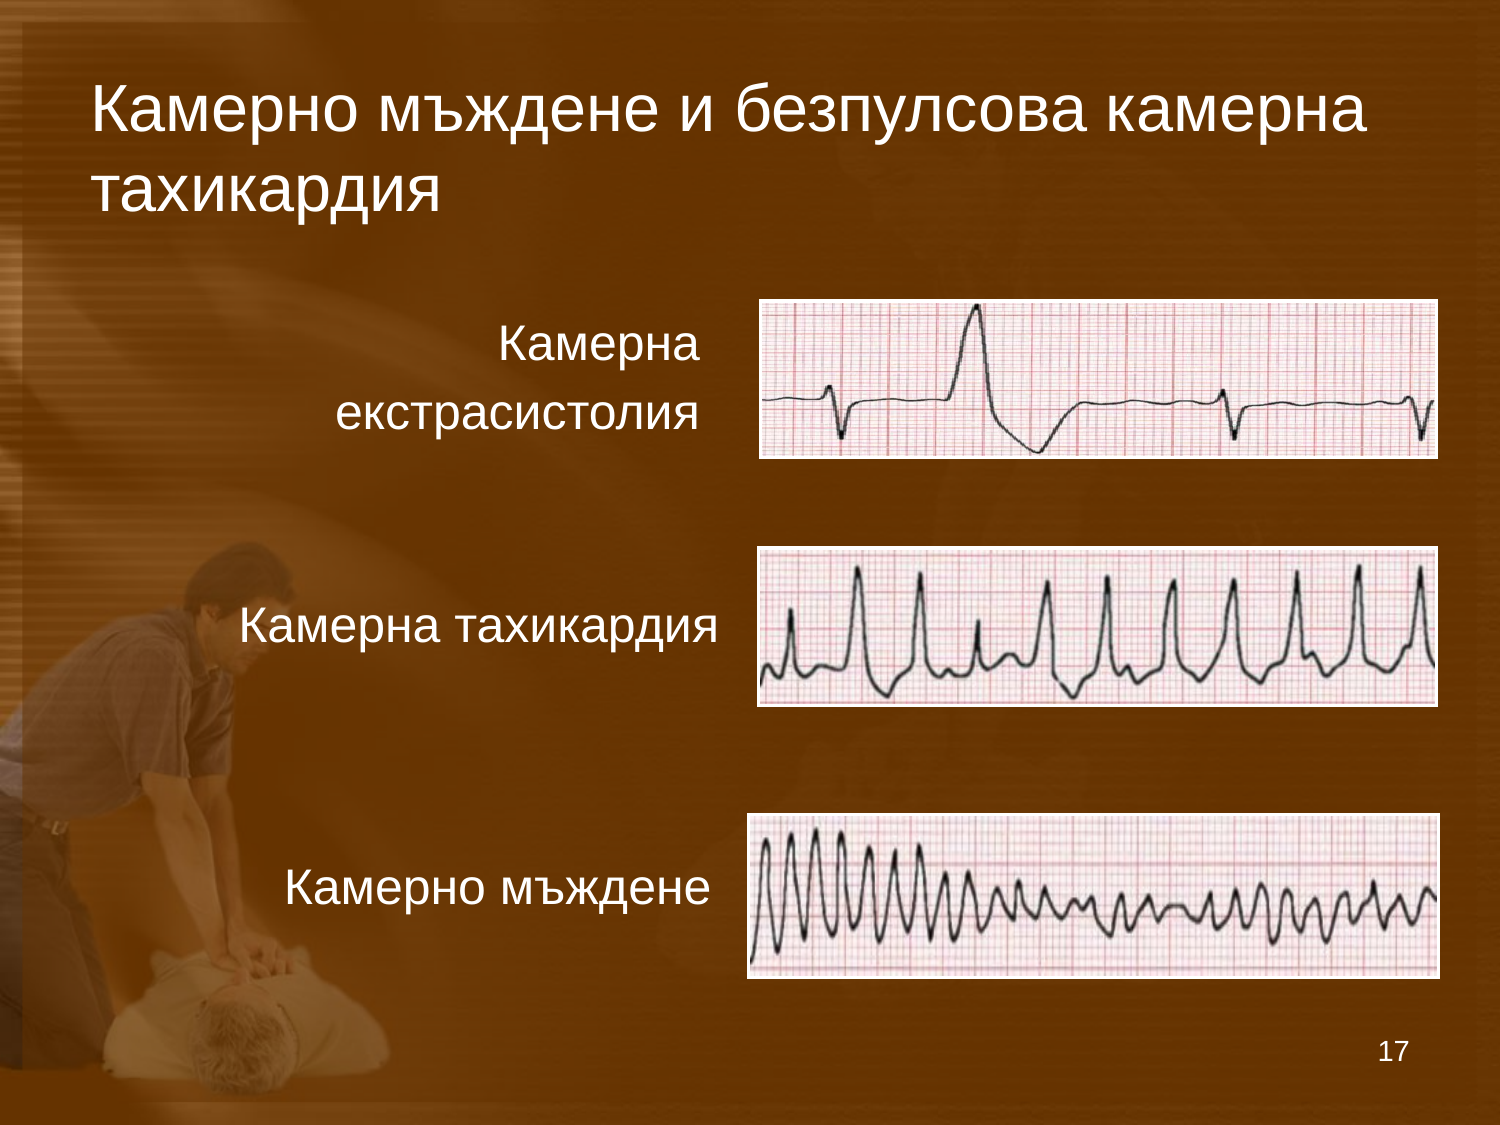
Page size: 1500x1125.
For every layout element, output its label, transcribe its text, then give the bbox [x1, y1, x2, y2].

text_box Камерна тахикардия [72, 584, 735, 672]
list Камерна eкстрасистолия [4, 302, 715, 457]
slide_number 17 [1074, 1024, 1425, 1103]
text_box Камерно мъждене [52, 846, 727, 935]
title Камерно мъждене и безпулсова камерна тахикардия [75, 45, 1425, 233]
picture [0, 0, 1500, 1125]
